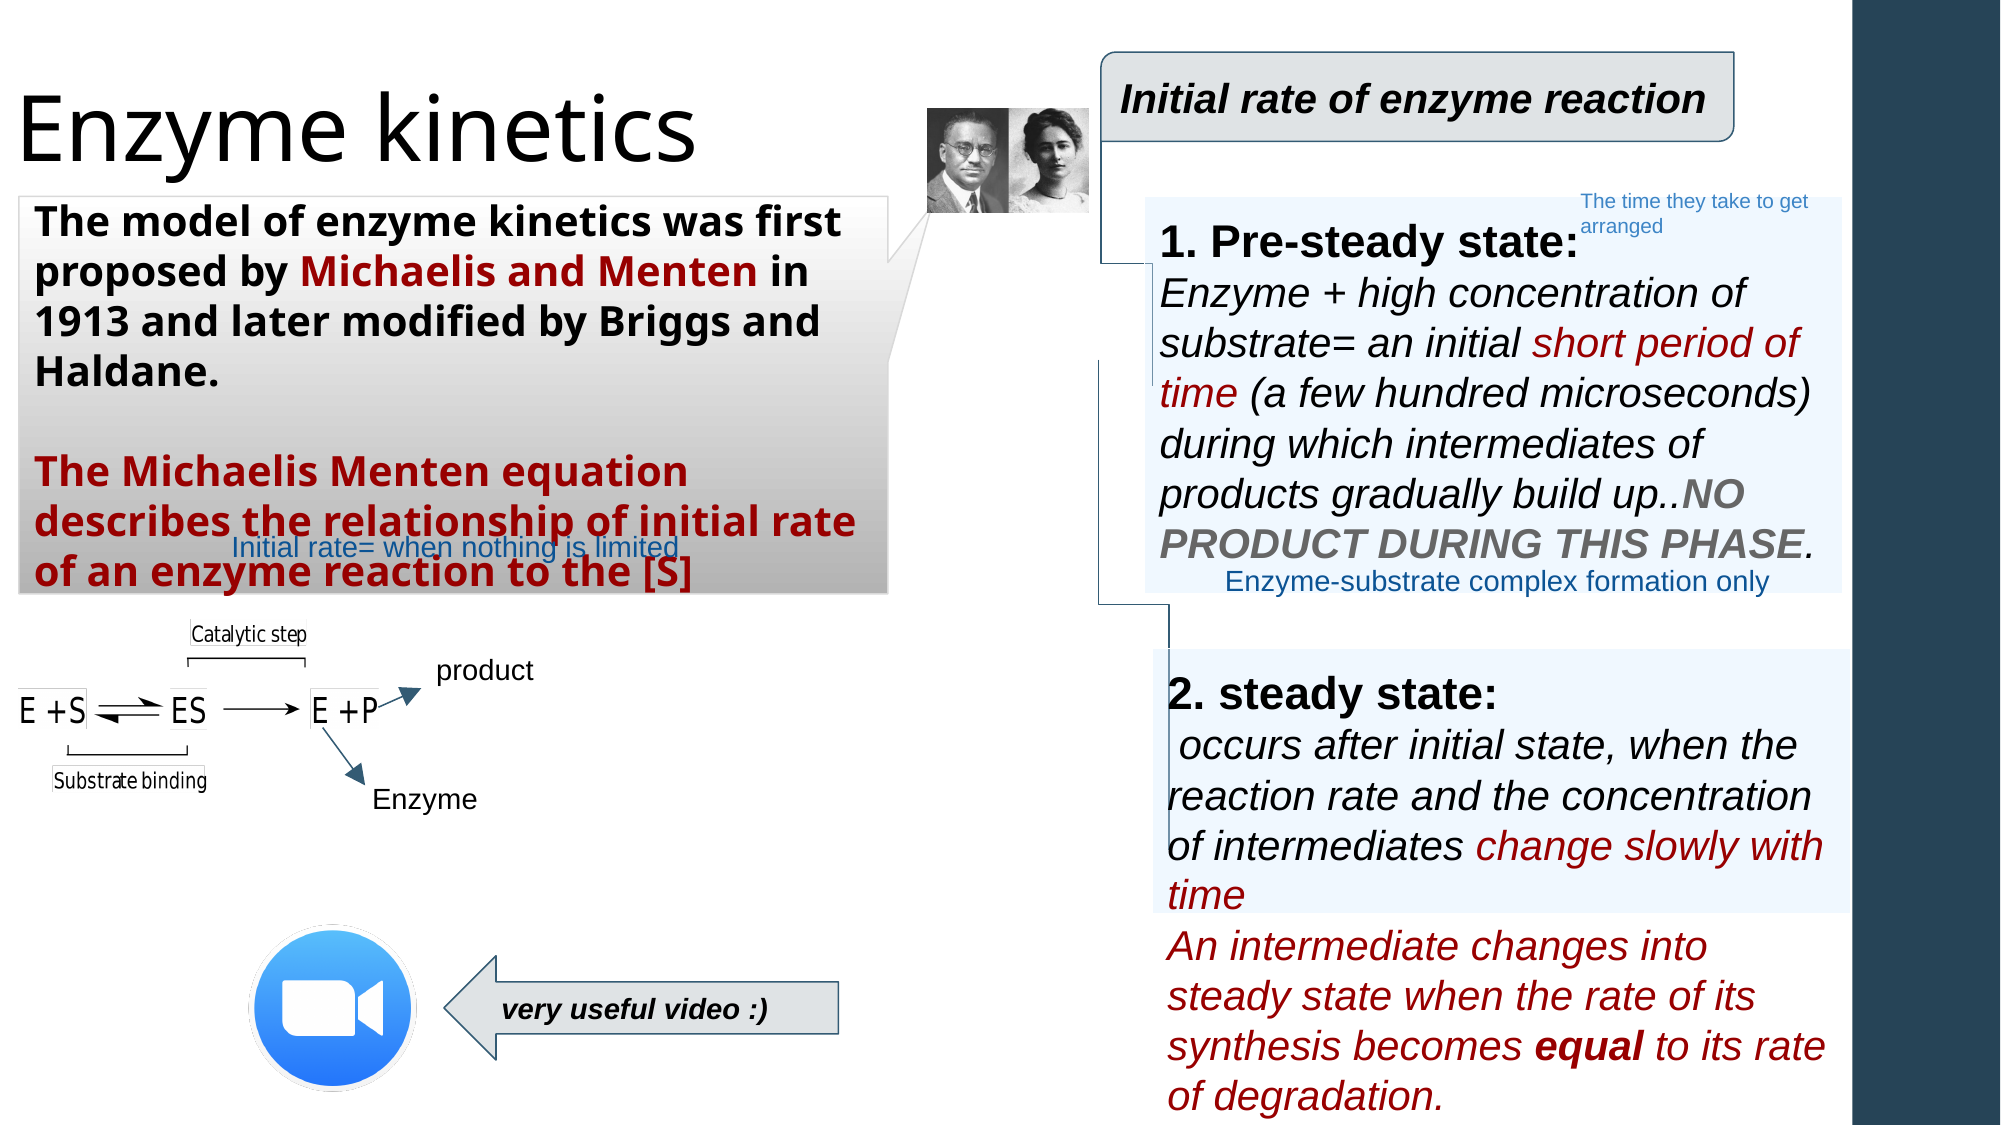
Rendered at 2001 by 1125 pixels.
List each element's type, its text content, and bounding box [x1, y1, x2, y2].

text_box 1. Pre-steady state: Enzyme + high concentration of substrate= an initial short period of time (a few hundred microseconds) during which intermediates of products gradually build up..NO PRODUCT DURING THIS PHASE. [1144, 196, 1843, 567]
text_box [888, 568, 1379, 641]
text_box Enzyme-substrate complex formation only [1210, 547, 1843, 605]
text_box Initial rate= when nothing is limited [216, 513, 736, 603]
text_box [378, 687, 422, 708]
picture [243, 918, 422, 1098]
text_box very useful video :) [443, 955, 839, 1061]
text_box Enzyme [382, 765, 518, 797]
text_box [1004, 237, 1250, 290]
picture [927, 107, 1089, 213]
title Enzyme kinetics [0, 0, 1590, 197]
text_box Initial rate of enzyme reaction [1100, 52, 1734, 142]
text_box 2. steady state: occurs after initial state, when the reaction rate and the concentration of intermediates change slowly with time An intermediate changes into steady state when the rate of its synthesis becomes equal to its rate of degradation. [1152, 648, 1851, 914]
text_box The model of enzyme kinetics was first proposed by Michaelis and Menten in 1913 and later modified by Briggs and Haldane. The Michaelis Menten equation describes the relationship of initial rate of an enzyme reaction to the [S] [18, 196, 928, 594]
text_box The time they take to get arranged [1565, 172, 1897, 277]
text_box product [421, 636, 560, 668]
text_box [322, 727, 366, 786]
picture [18, 618, 379, 797]
